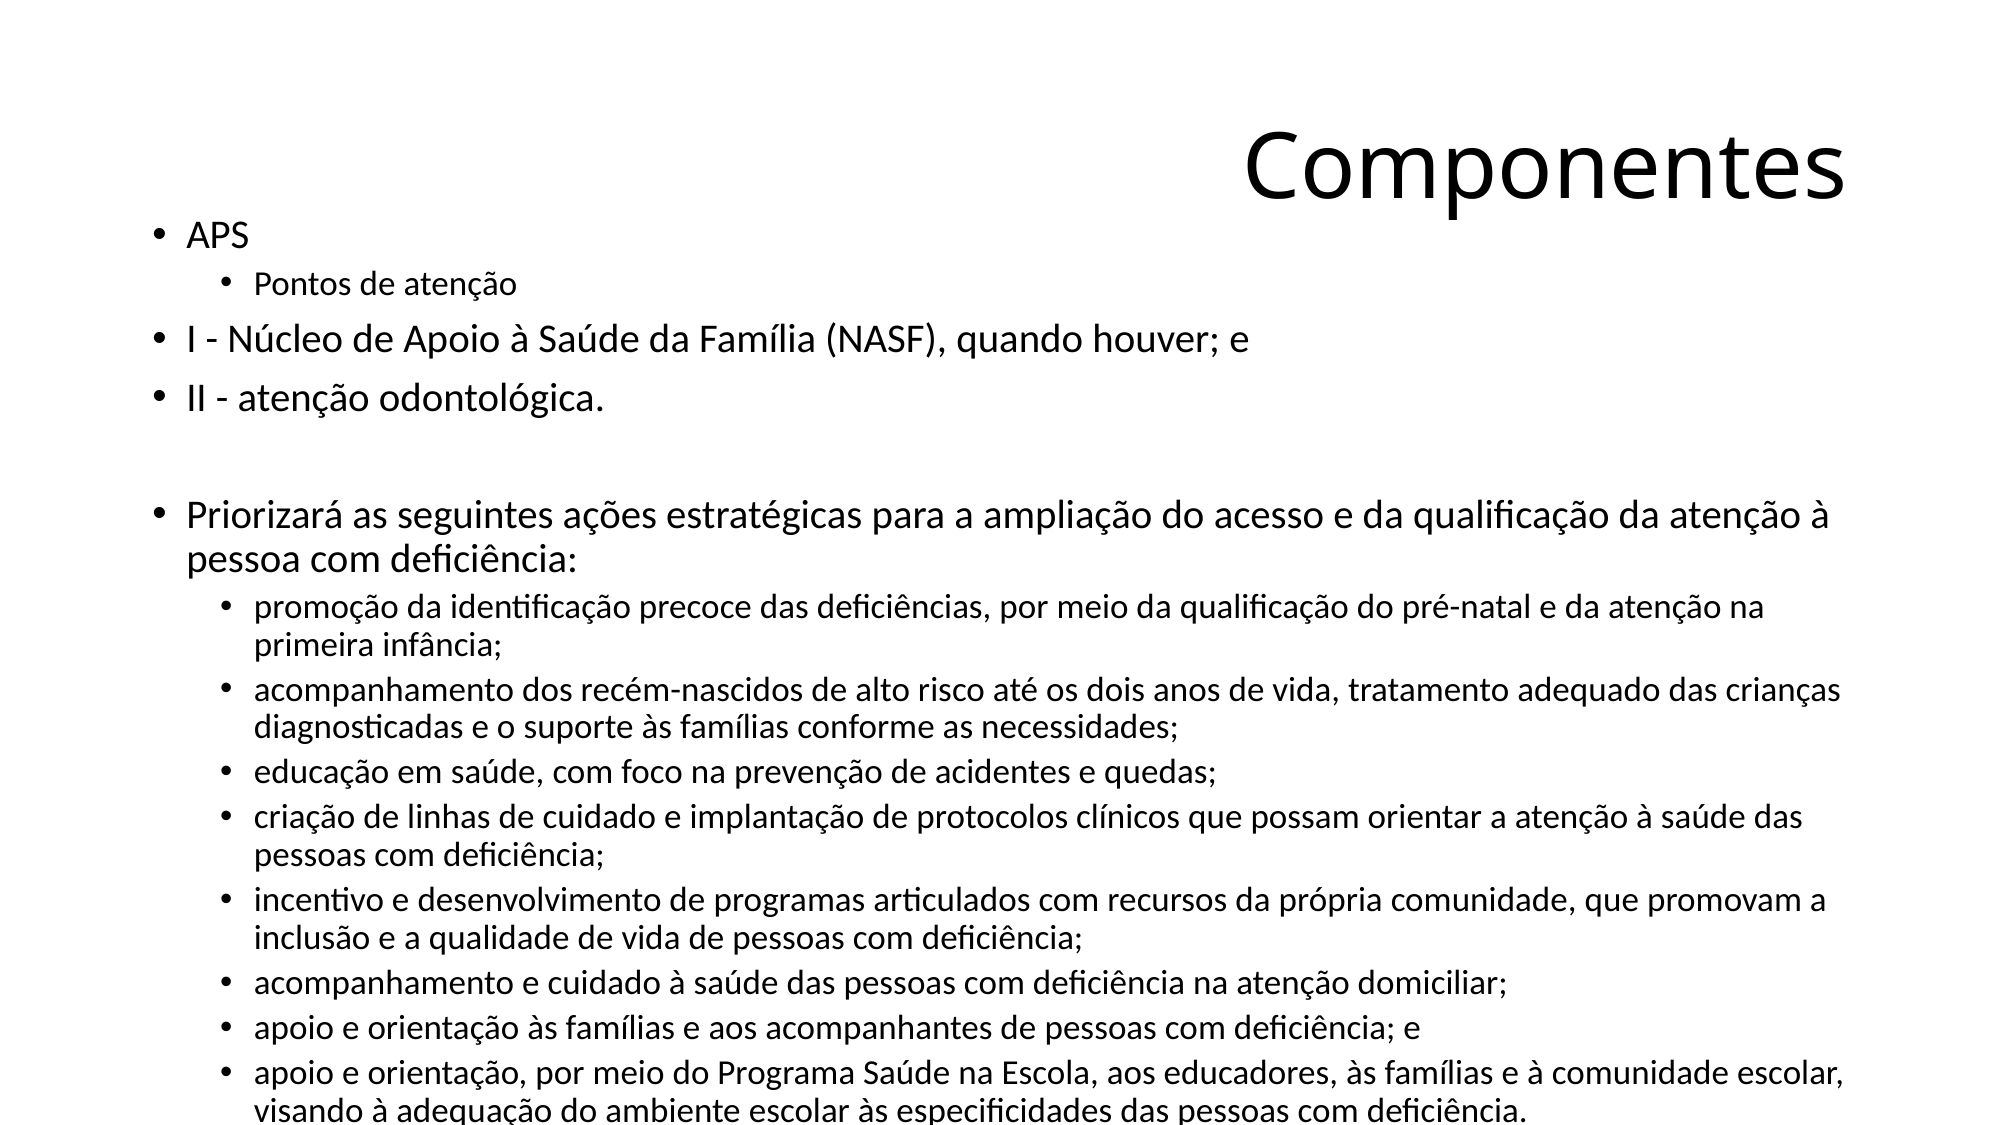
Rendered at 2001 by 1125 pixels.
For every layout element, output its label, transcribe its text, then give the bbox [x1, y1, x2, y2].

list APS Pontos de atenção I - Núcleo de Apoio à Saúde da Família (NASF), quando houver; e II - atenção odontológica. Priorizará as seguintes ações estratégicas para a ampliação do acesso e da qualificação da atenção à pessoa com deficiência: promoção da identificação precoce das deficiências, por meio da qualificação do pré-natal e da atenção na primeira infância; acompanhamento dos recém-nascidos de alto risco até os dois anos de vida, tratamento adequado das crianças diagnosticadas e o suporte às famílias conforme as necessidades; educação em saúde, com foco na prevenção de acidentes e quedas; criação de linhas de cuidado e implantação de protocolos clínicos que possam orientar a atenção à saúde das pessoas com deficiência; incentivo e desenvolvimento de programas articulados com recursos da própria comunidade, que promovam a inclusão e a qualidade de vida de pessoas com deficiência; acompanhamento e cuidado à saúde das pessoas com deficiência na atenção domiciliar; apoio e orientação às famílias e aos acompanhantes de pessoas com deficiência; e apoio e orientação, por meio do Programa Saúde na Escola, aos educadores, às famílias e à comunidade escolar, visando à adequação do ambiente escolar às especificidades das pessoas com deficiência. [137, 206, 1863, 1125]
title Componentes [137, 59, 1863, 206]
